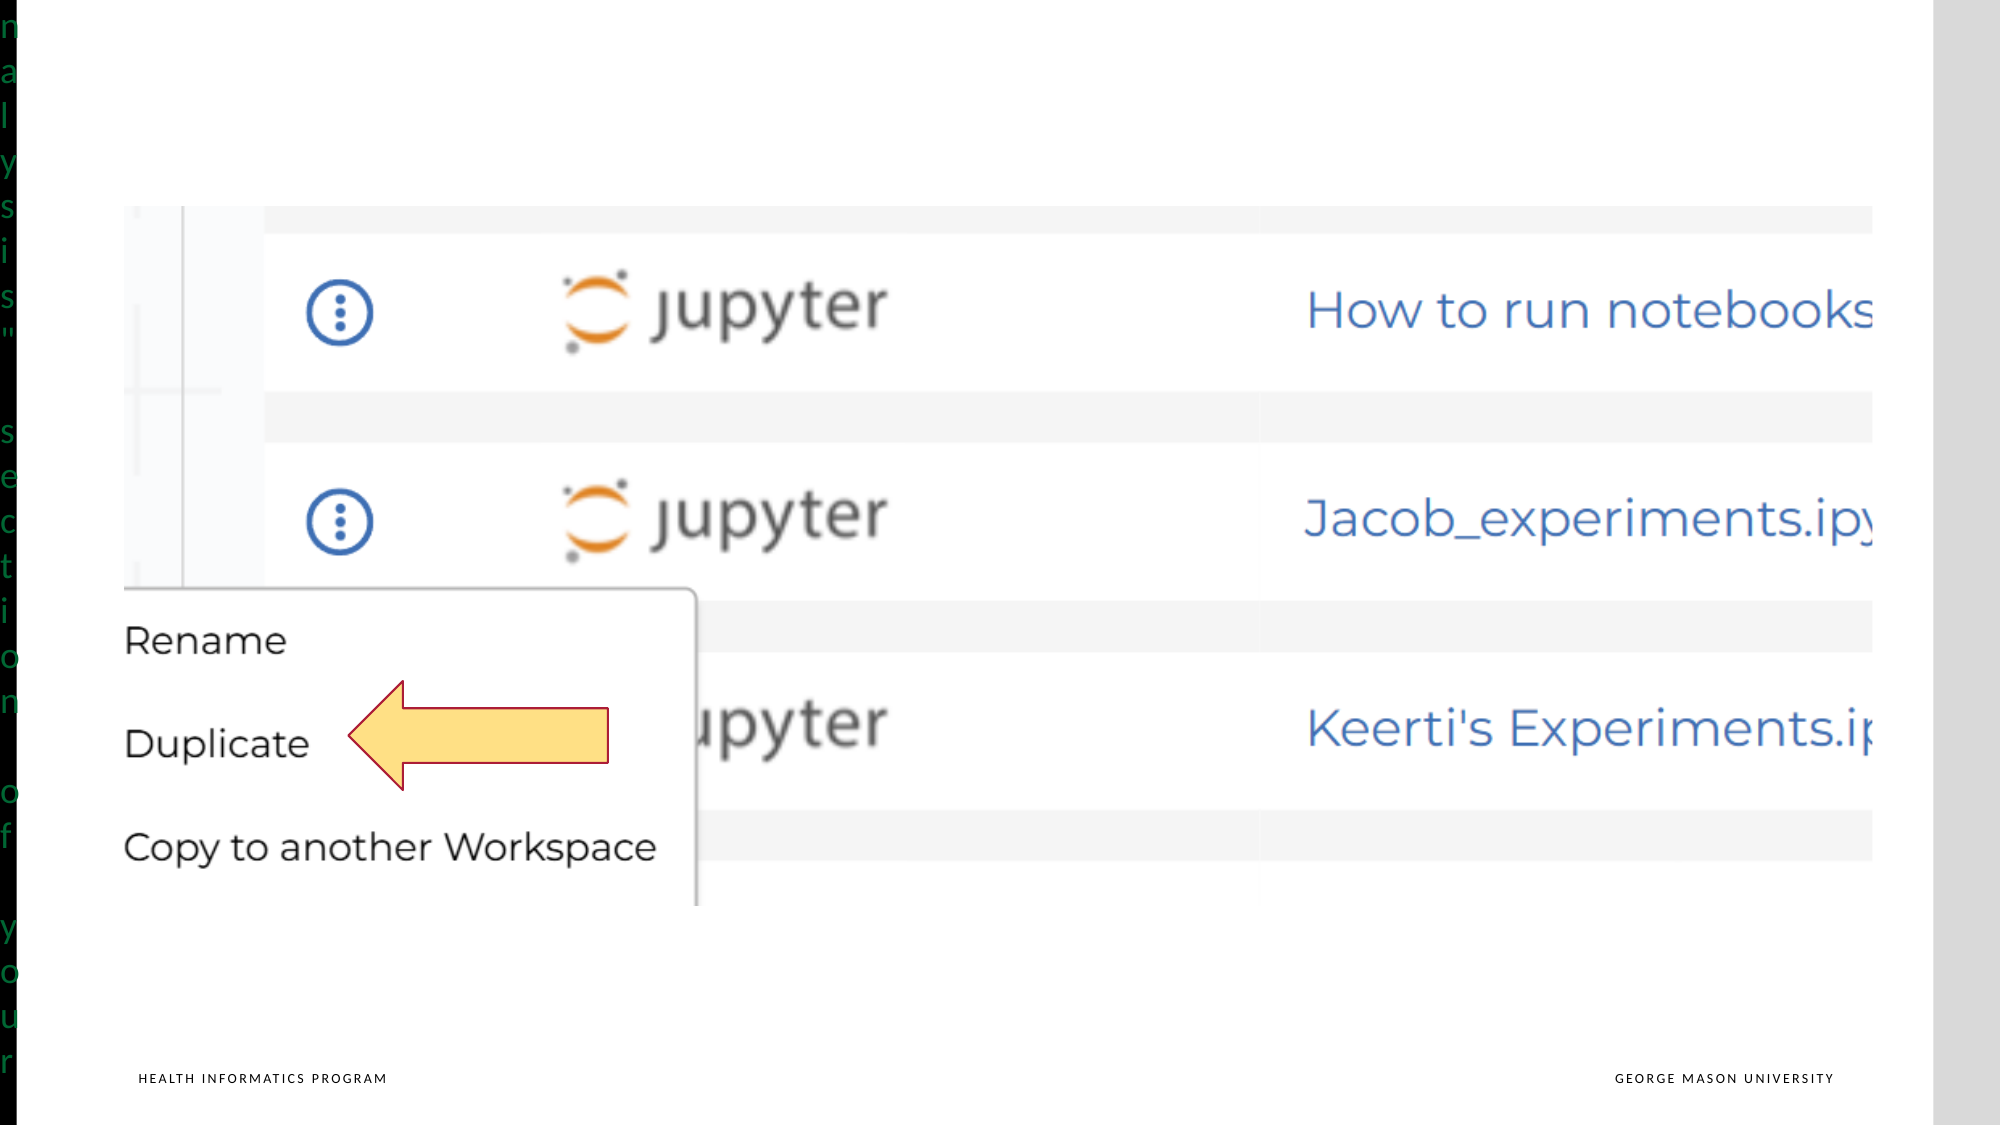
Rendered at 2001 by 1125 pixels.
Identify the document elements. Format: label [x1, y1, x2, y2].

picture [123, 206, 1873, 906]
